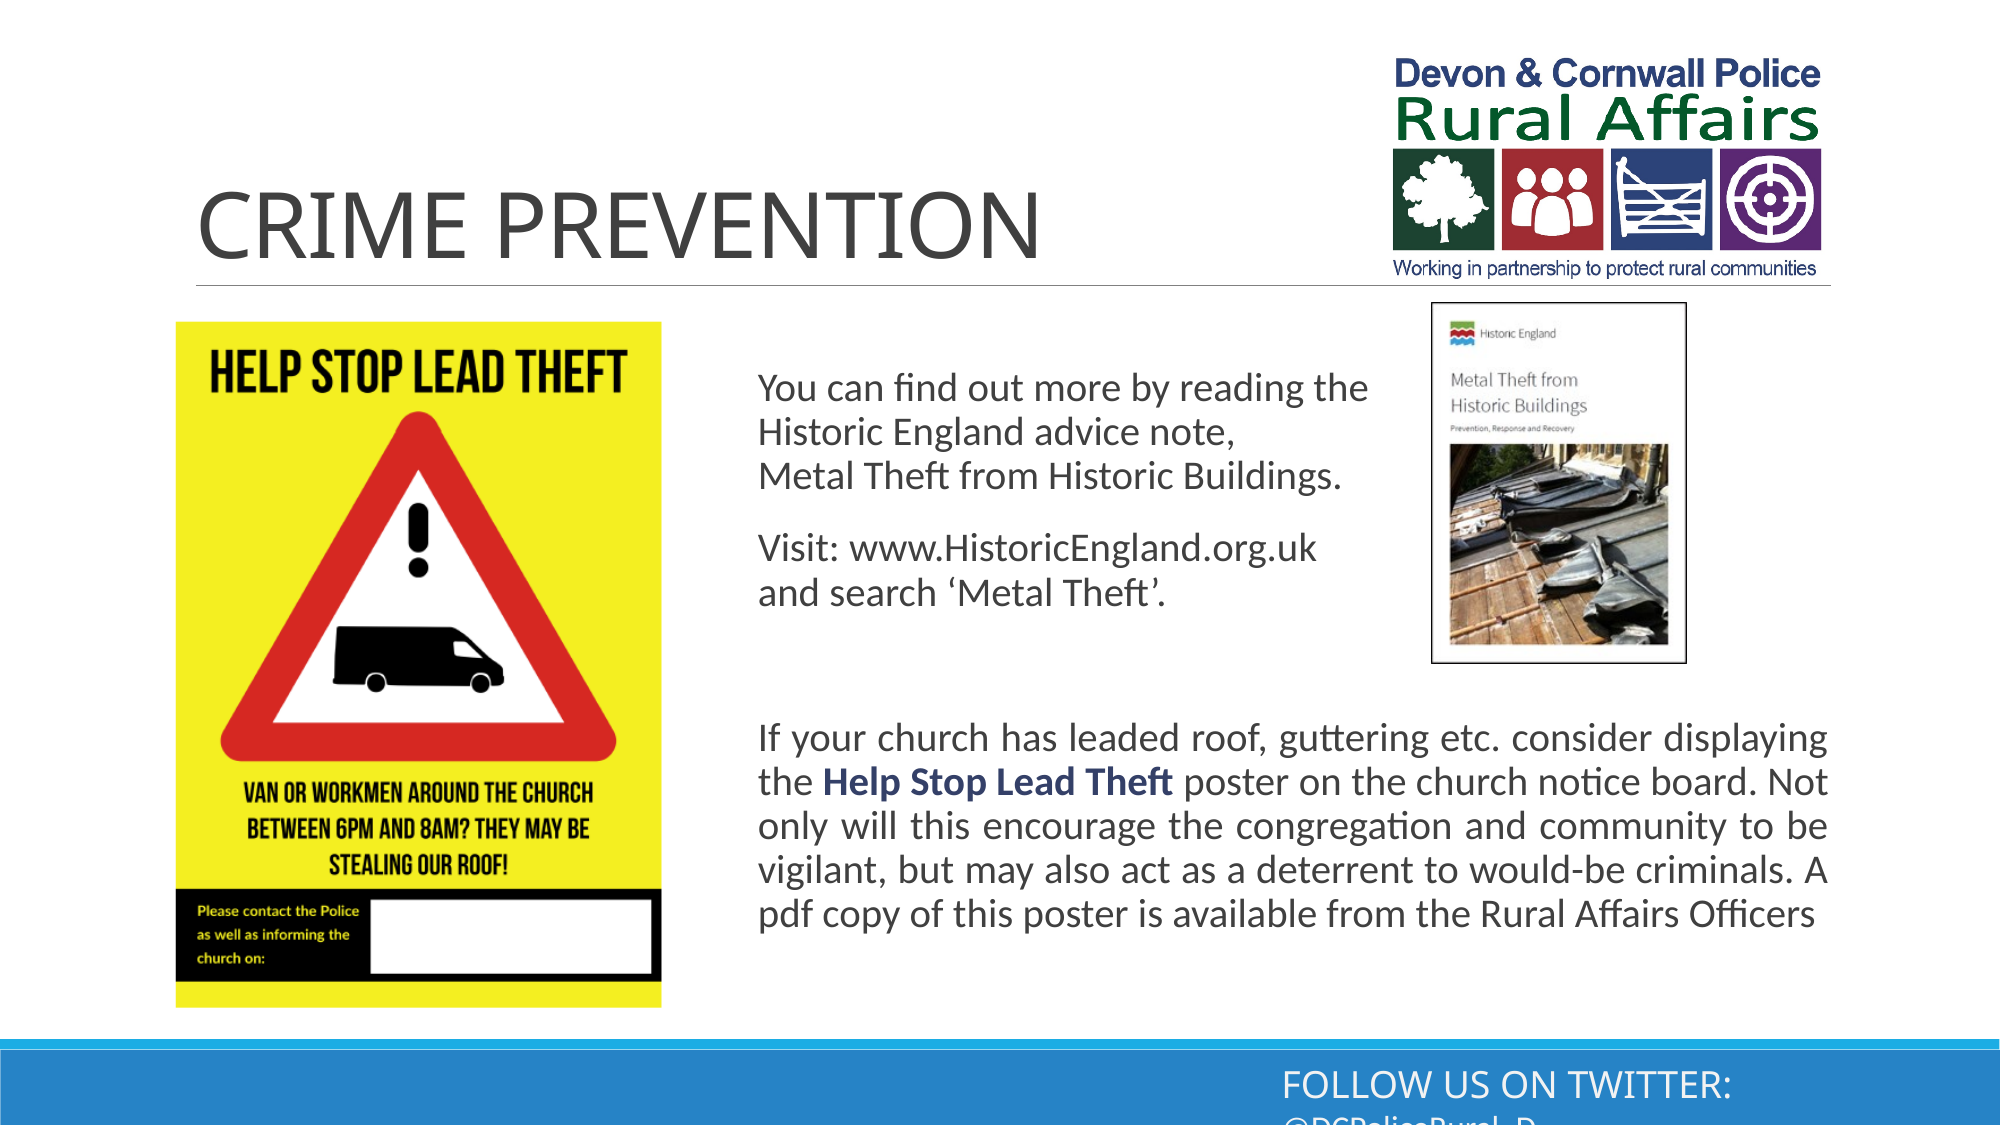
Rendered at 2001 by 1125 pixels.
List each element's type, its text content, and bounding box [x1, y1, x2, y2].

picture [1430, 302, 1687, 665]
title CRIME PREVENTION [180, 47, 1380, 285]
picture [159, 298, 674, 1020]
picture [1382, 46, 1831, 286]
list You can find out more by reading the Historic England advice note, Metal Theft from Historic Buildings. Visit: www.HistoricEngland.org.uk and search ‘Metal Theft’. If your church has leaded roof, guttering etc. consider displaying the Help Stop Lead Theft poster on the church notice board. Not only will this encourage the congregation and community to be vigilant, but may also act as a deterrent to would-be criminals. A pdf copy of this poster is available from the Rural Affairs Officers [743, 358, 1830, 959]
text_box FOLLOW US ON TWITTER: @DCPoliceRural_D [1266, 1053, 1984, 1125]
